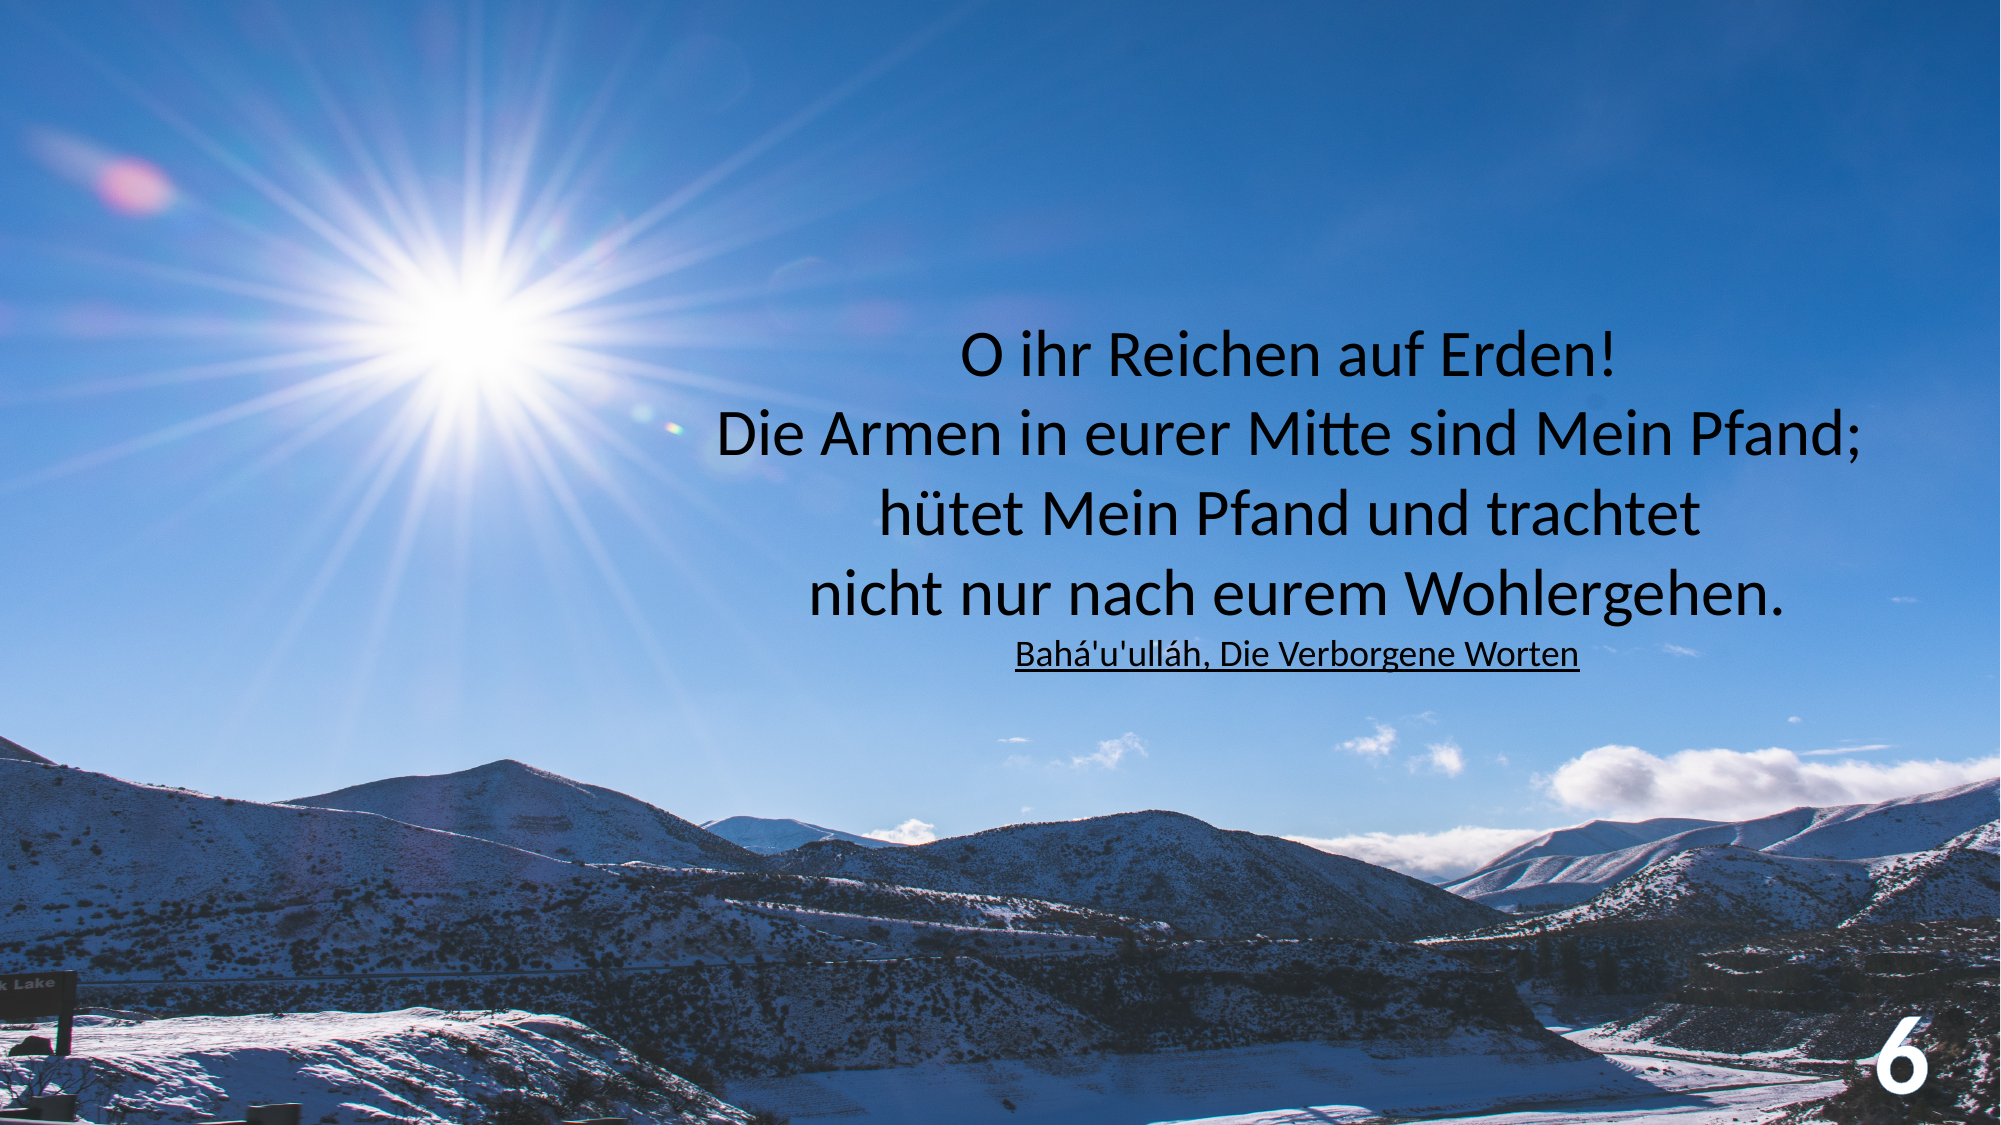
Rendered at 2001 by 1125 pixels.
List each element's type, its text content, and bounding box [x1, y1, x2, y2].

picture [0, 0, 2001, 1125]
text_box O ihr Reichen auf Erden! Die Armen in eurer Mitte sind Mein Pfand; hütet Mein Pfand und trachtet nicht nur nach eurem Wohlergehen. Bahá'u'ulláh, Die Verborgene Worten [689, 301, 1907, 682]
text_box 6 [1857, 973, 1946, 1124]
